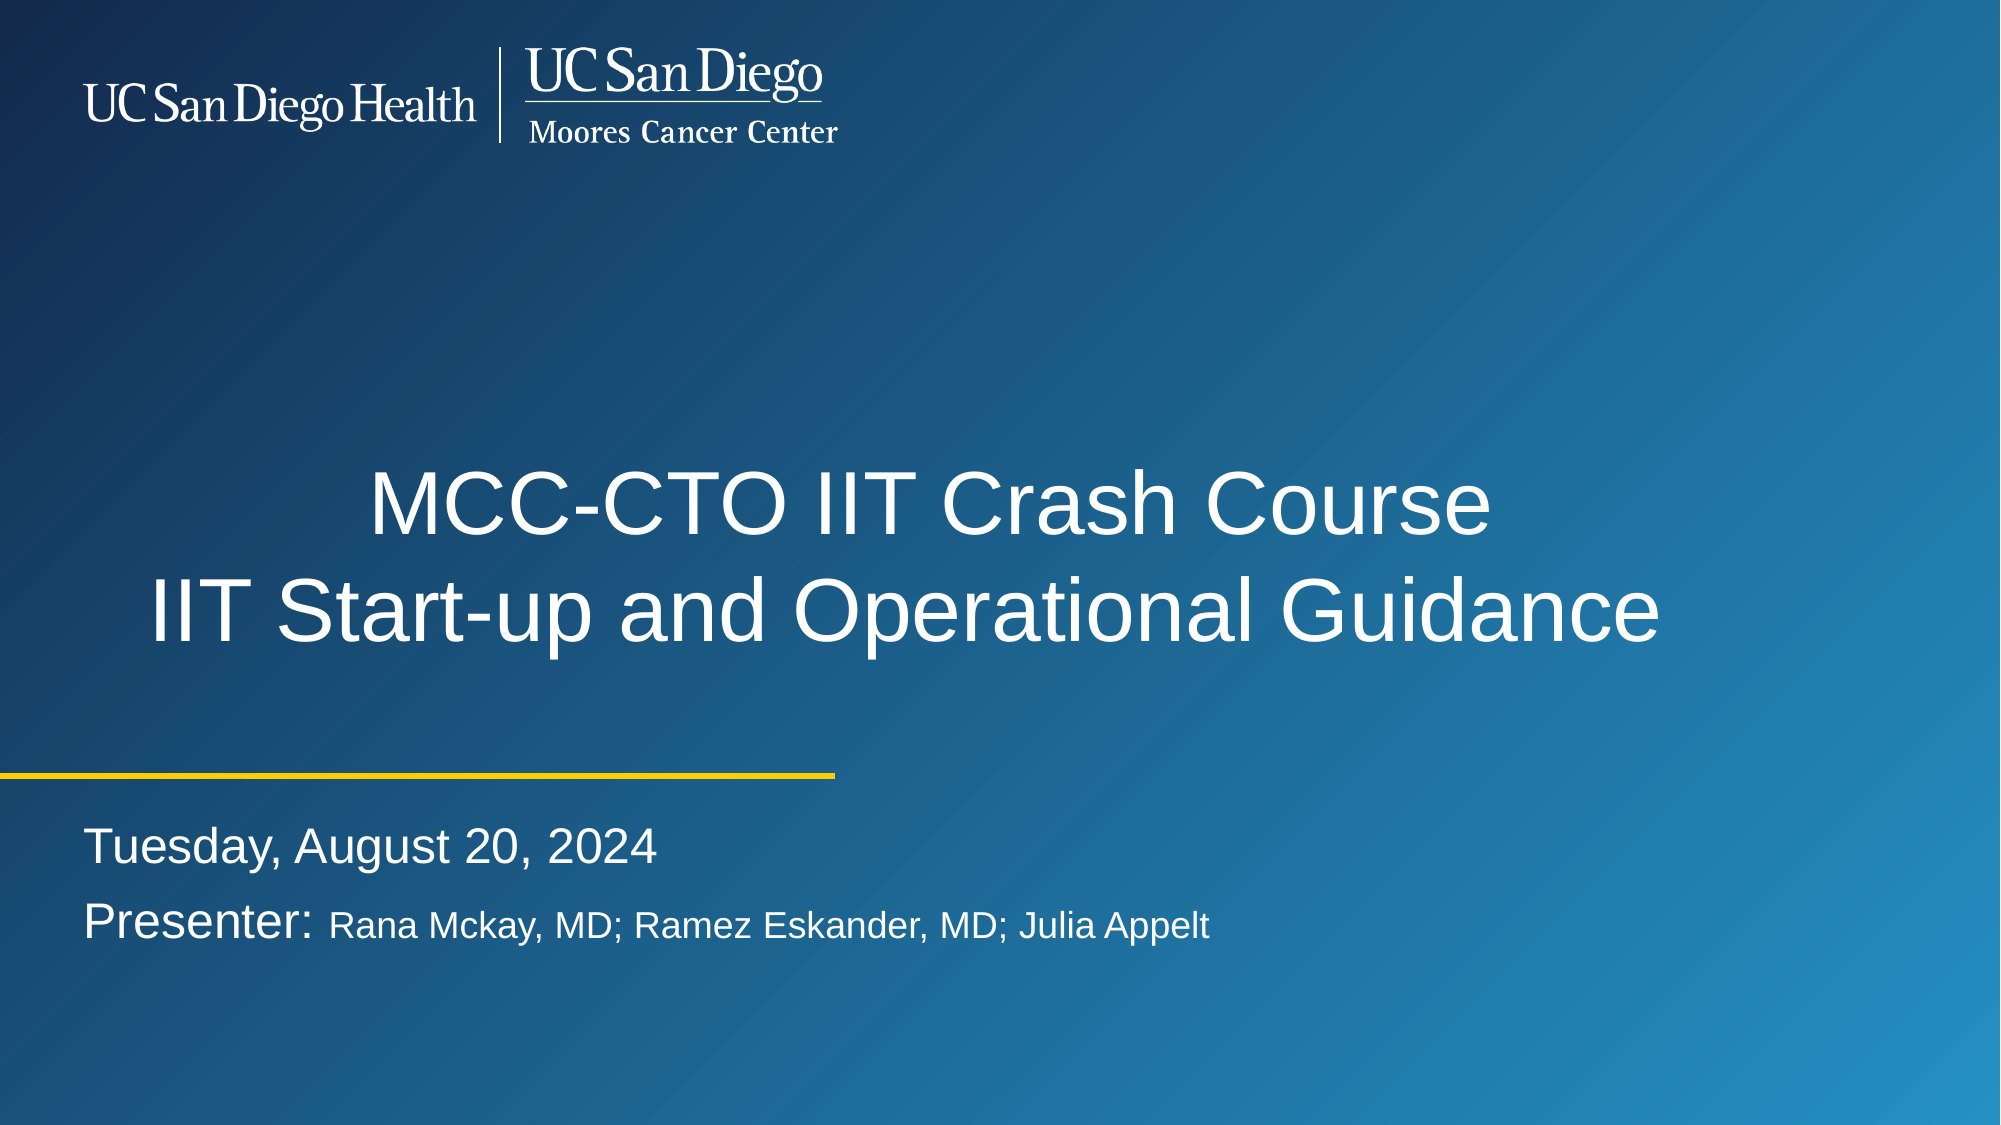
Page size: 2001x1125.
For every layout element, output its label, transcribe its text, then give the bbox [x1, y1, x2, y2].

picture [83, 83, 477, 132]
title MCC-CTO IIT Crash Course IIT Start-up and Operational Guidance [68, 383, 1768, 775]
picture [524, 47, 838, 143]
subtitle Tuesday, August 20, 2024 Presenter: Rana Mckay, MD; Ramez Eskander, MD; Julia Appelt [68, 813, 1256, 881]
